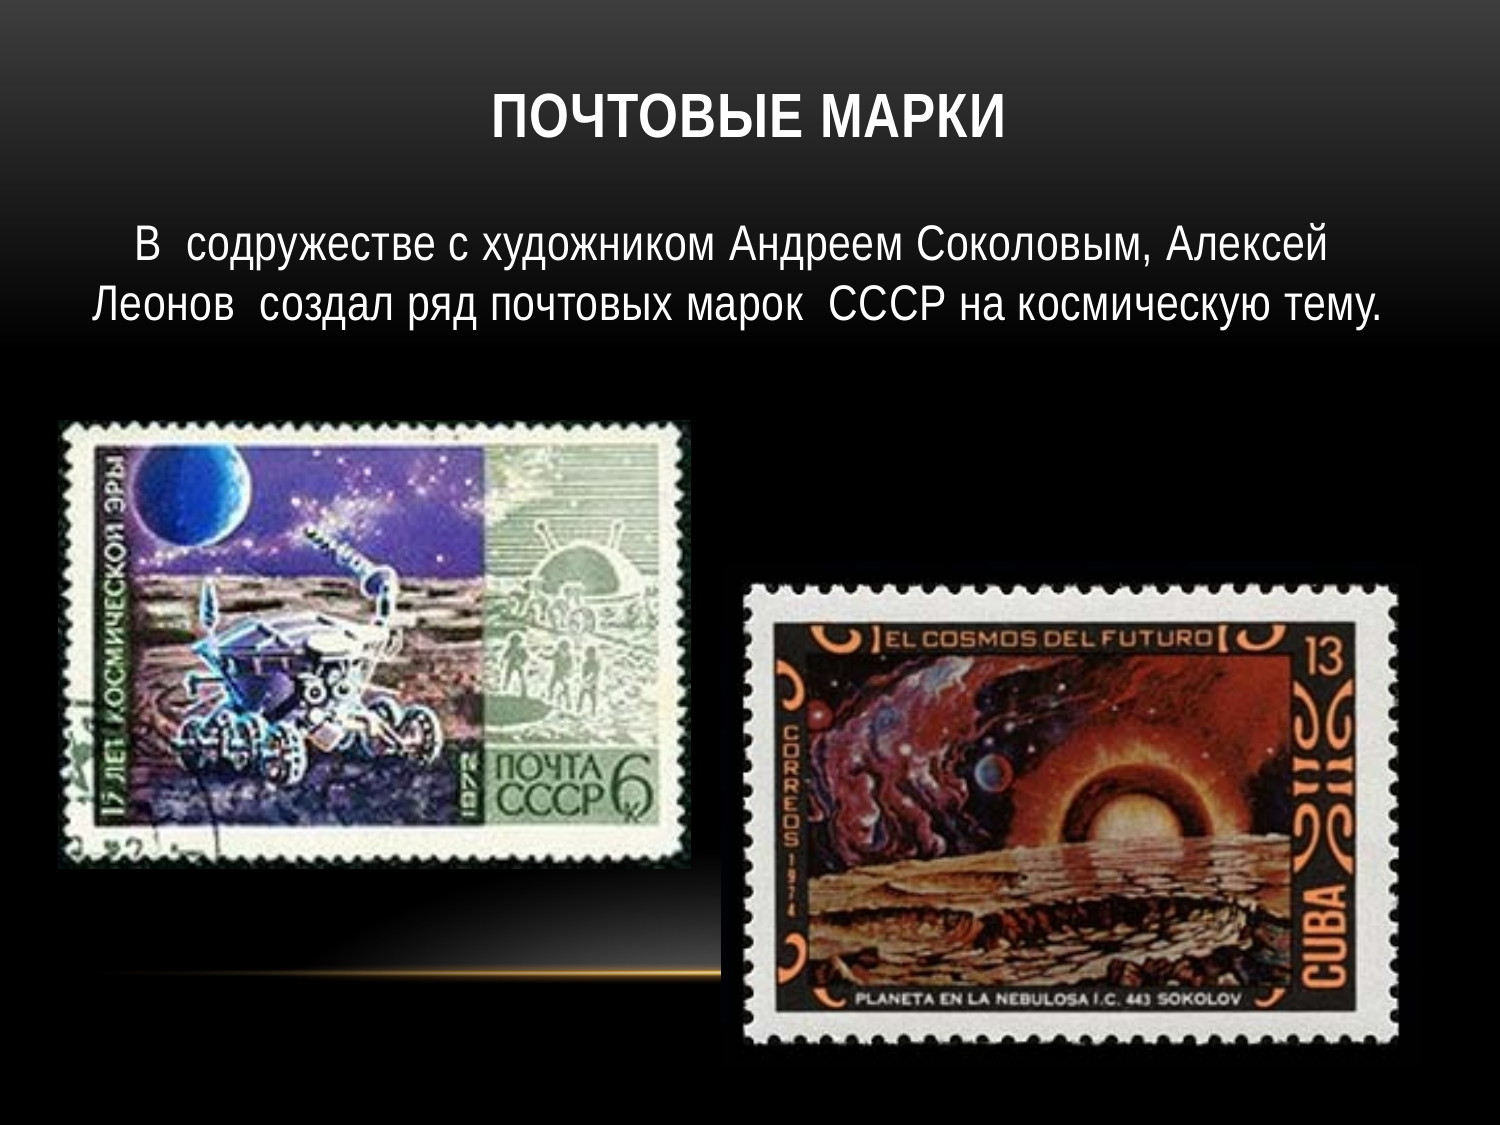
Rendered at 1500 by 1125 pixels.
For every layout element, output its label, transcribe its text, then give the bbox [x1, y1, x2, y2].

list В содружестве с художником Андреем Соколовым, Алексей Леонов создал ряд почтовых марок СССР на космическую тему. [76, 160, 1400, 938]
picture [0, 0, 1500, 1125]
title Почтовые марки [99, 45, 1400, 160]
